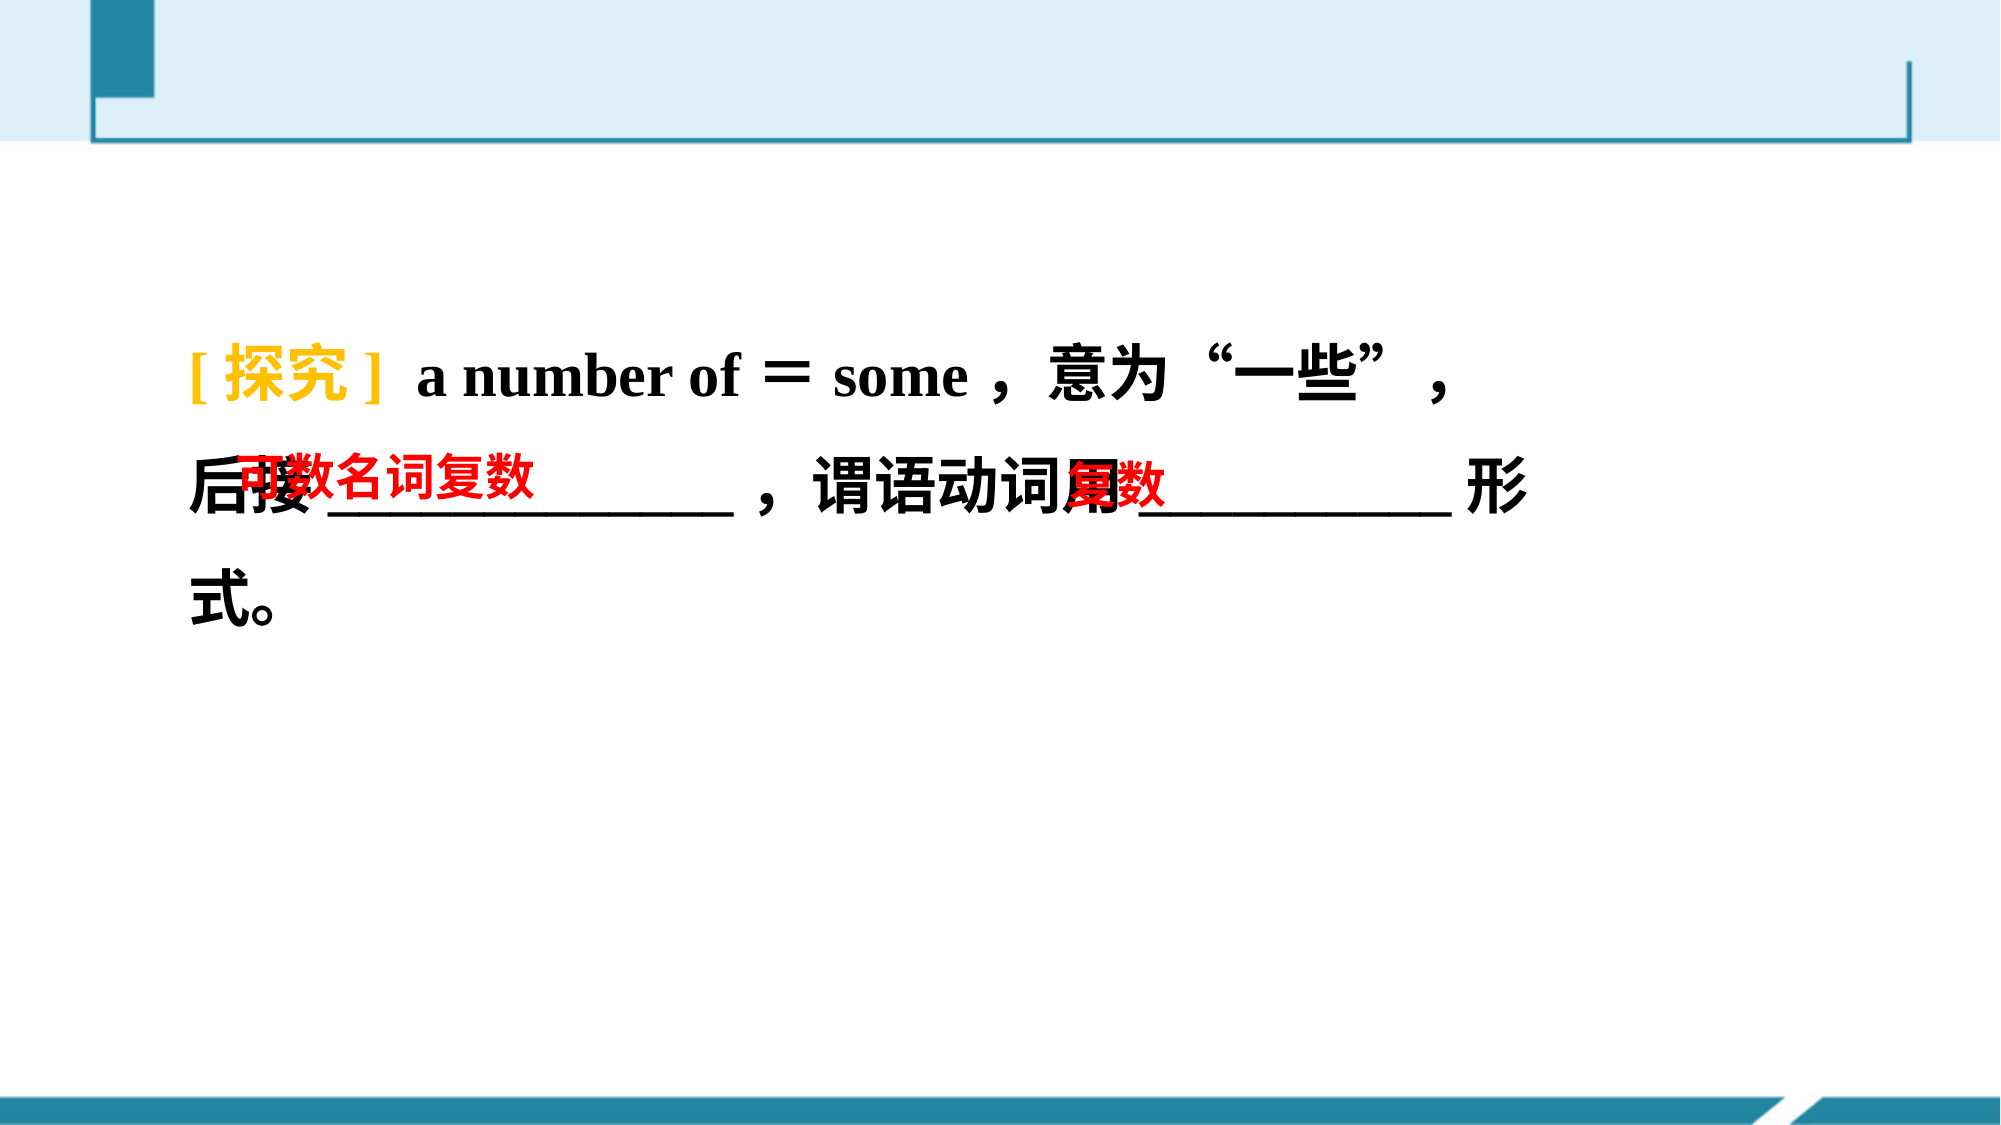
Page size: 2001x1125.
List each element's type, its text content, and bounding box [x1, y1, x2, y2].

text_box 可数名词复数 [221, 407, 551, 513]
picture [0, 0, 2001, 1125]
text_box [探究] a number of＝some，意为“一些”，后接_____________，谓语动词用__________形式。 [173, 289, 1560, 642]
text_box 复数 [1052, 415, 1182, 521]
